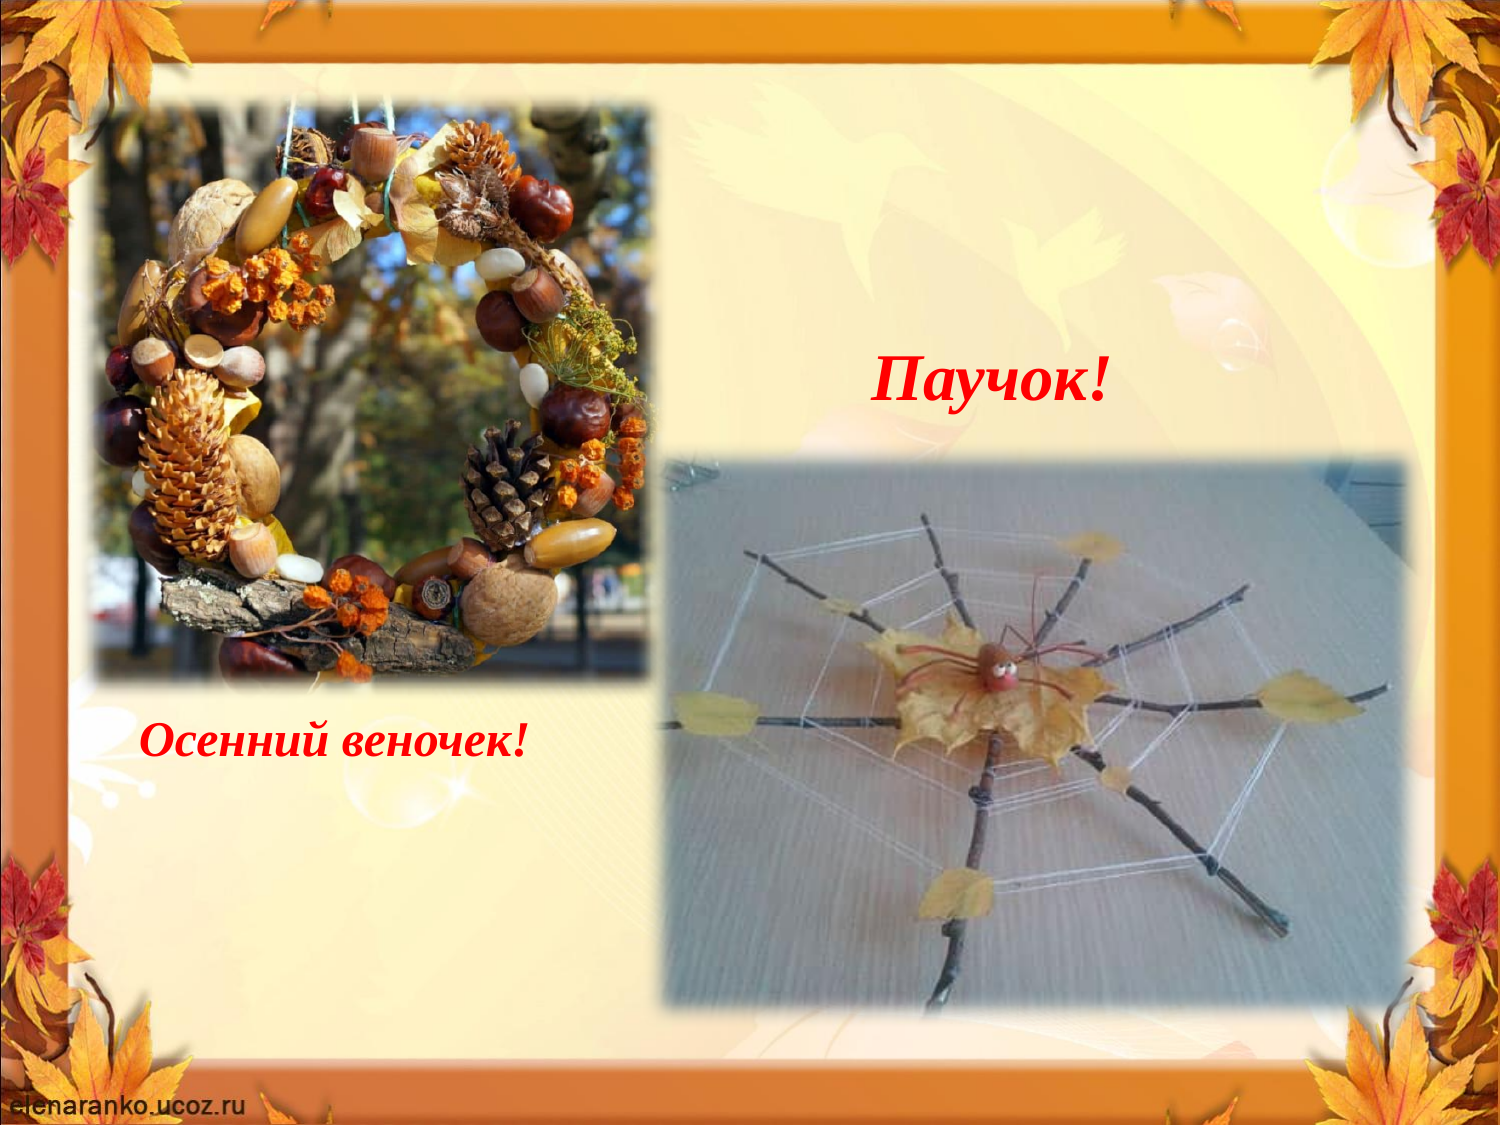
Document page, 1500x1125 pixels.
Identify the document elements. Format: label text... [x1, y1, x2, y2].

picture [0, 0, 1500, 1125]
text_box Паучок! [856, 326, 1341, 421]
text_box Осенний веночек! [123, 707, 597, 775]
